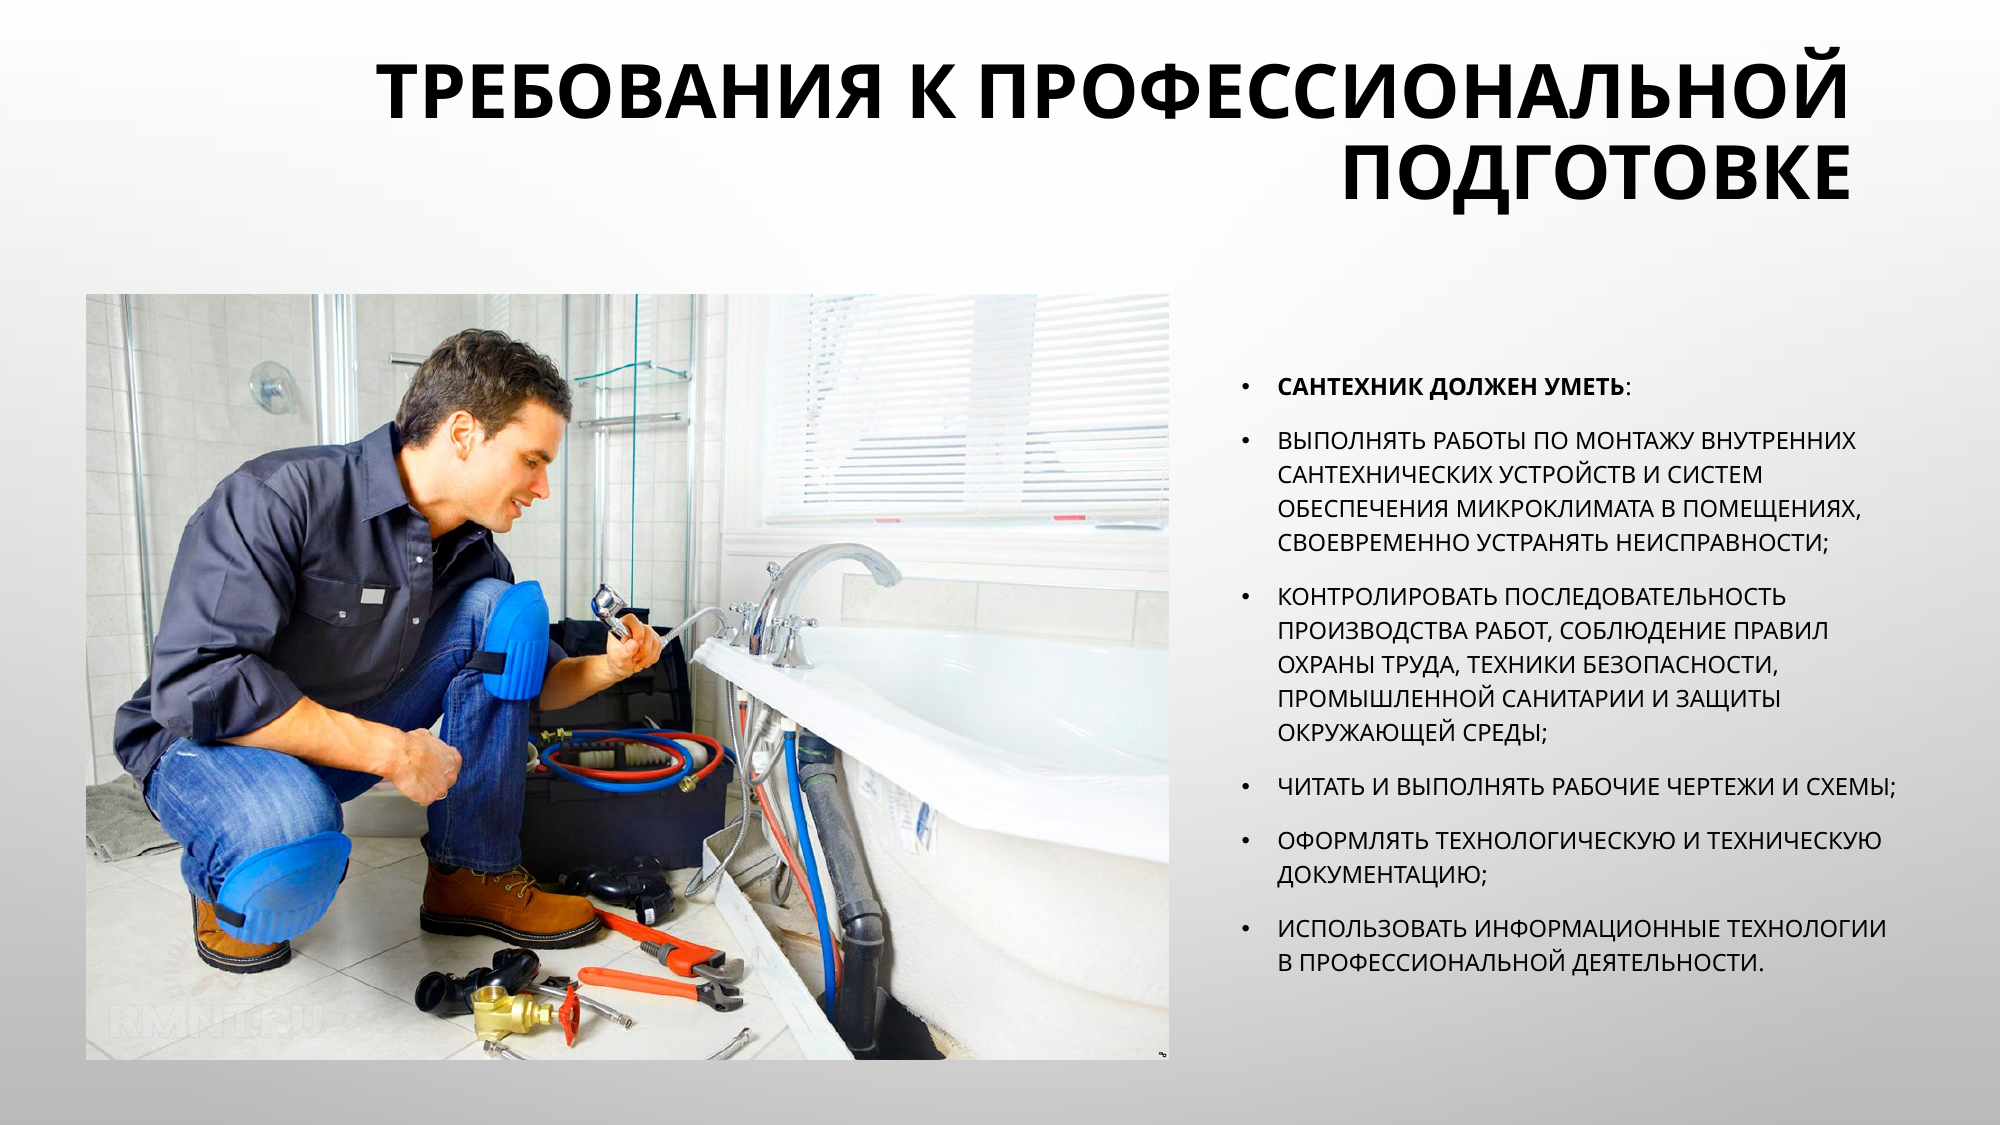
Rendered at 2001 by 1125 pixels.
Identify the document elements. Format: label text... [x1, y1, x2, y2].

title ТРЕБОВАНИЯ К ПРОФЕССИОНАЛЬНОЙ ПОДГОТОВКЕ [71, 114, 1869, 327]
list Сантехник должен уметь: выполнять работы по монтажу внутренних сантехнических устройств и систем обеспечения микроклимата в помещениях, своевременно устранять неисправности; контролировать последовательность производства работ, соблюдение правил охраны труда, техники безопасности, промышленной санитарии и защиты окружающей среды; читать и выполнять рабочие чертежи и схемы; оформлять технологическую и техническую документацию; использовать информационные технологии в профессиональной деятельности. [1226, 358, 1914, 996]
picture [0, 0, 2000, 1125]
